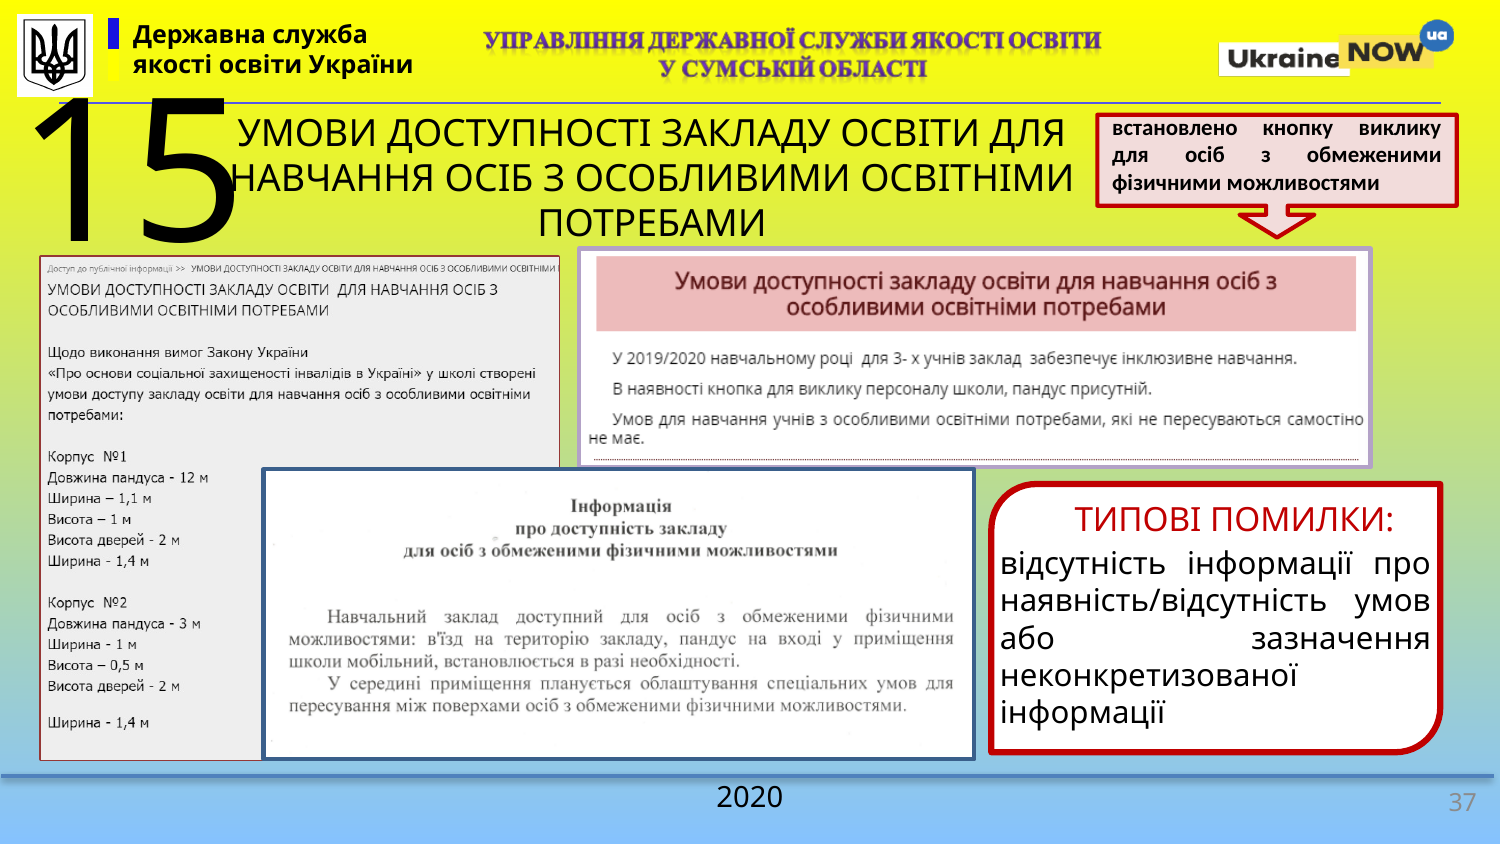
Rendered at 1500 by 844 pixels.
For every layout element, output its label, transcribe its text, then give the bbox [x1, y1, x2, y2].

text_box [1095, 112, 1459, 240]
text_box 2020 [640, 771, 860, 775]
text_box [17, 10, 444, 97]
text_box встановлено кнопку виклику для осіб з обмеженими фізичними можливостями [1097, 105, 1457, 203]
picture [1171, 0, 1500, 92]
picture [40, 256, 975, 760]
text_box 15 [2, 33, 262, 289]
text_box [989, 738, 1431, 755]
text_box відсутність інформації про наявність/відсутність умов або зазначення неконкретизованої інформації [985, 535, 1447, 738]
picture [577, 248, 1371, 465]
text_box ТИПОВІ ПОМИЛКИ: [1059, 490, 1410, 535]
picture [467, 18, 1122, 98]
text_box УМОВИ ДОСТУПНОСТІ ЗАКЛАДУ ОСВІТИ ДЛЯ НАВЧАННЯ ОСІБ З ОСОБЛИВИМИ ОСВІТНІМИ ПОТРЕБАМИ [206, 112, 1098, 252]
text_box 2020 [640, 785, 860, 822]
text_box [989, 481, 1443, 535]
slide_number 37 [1141, 784, 1493, 827]
